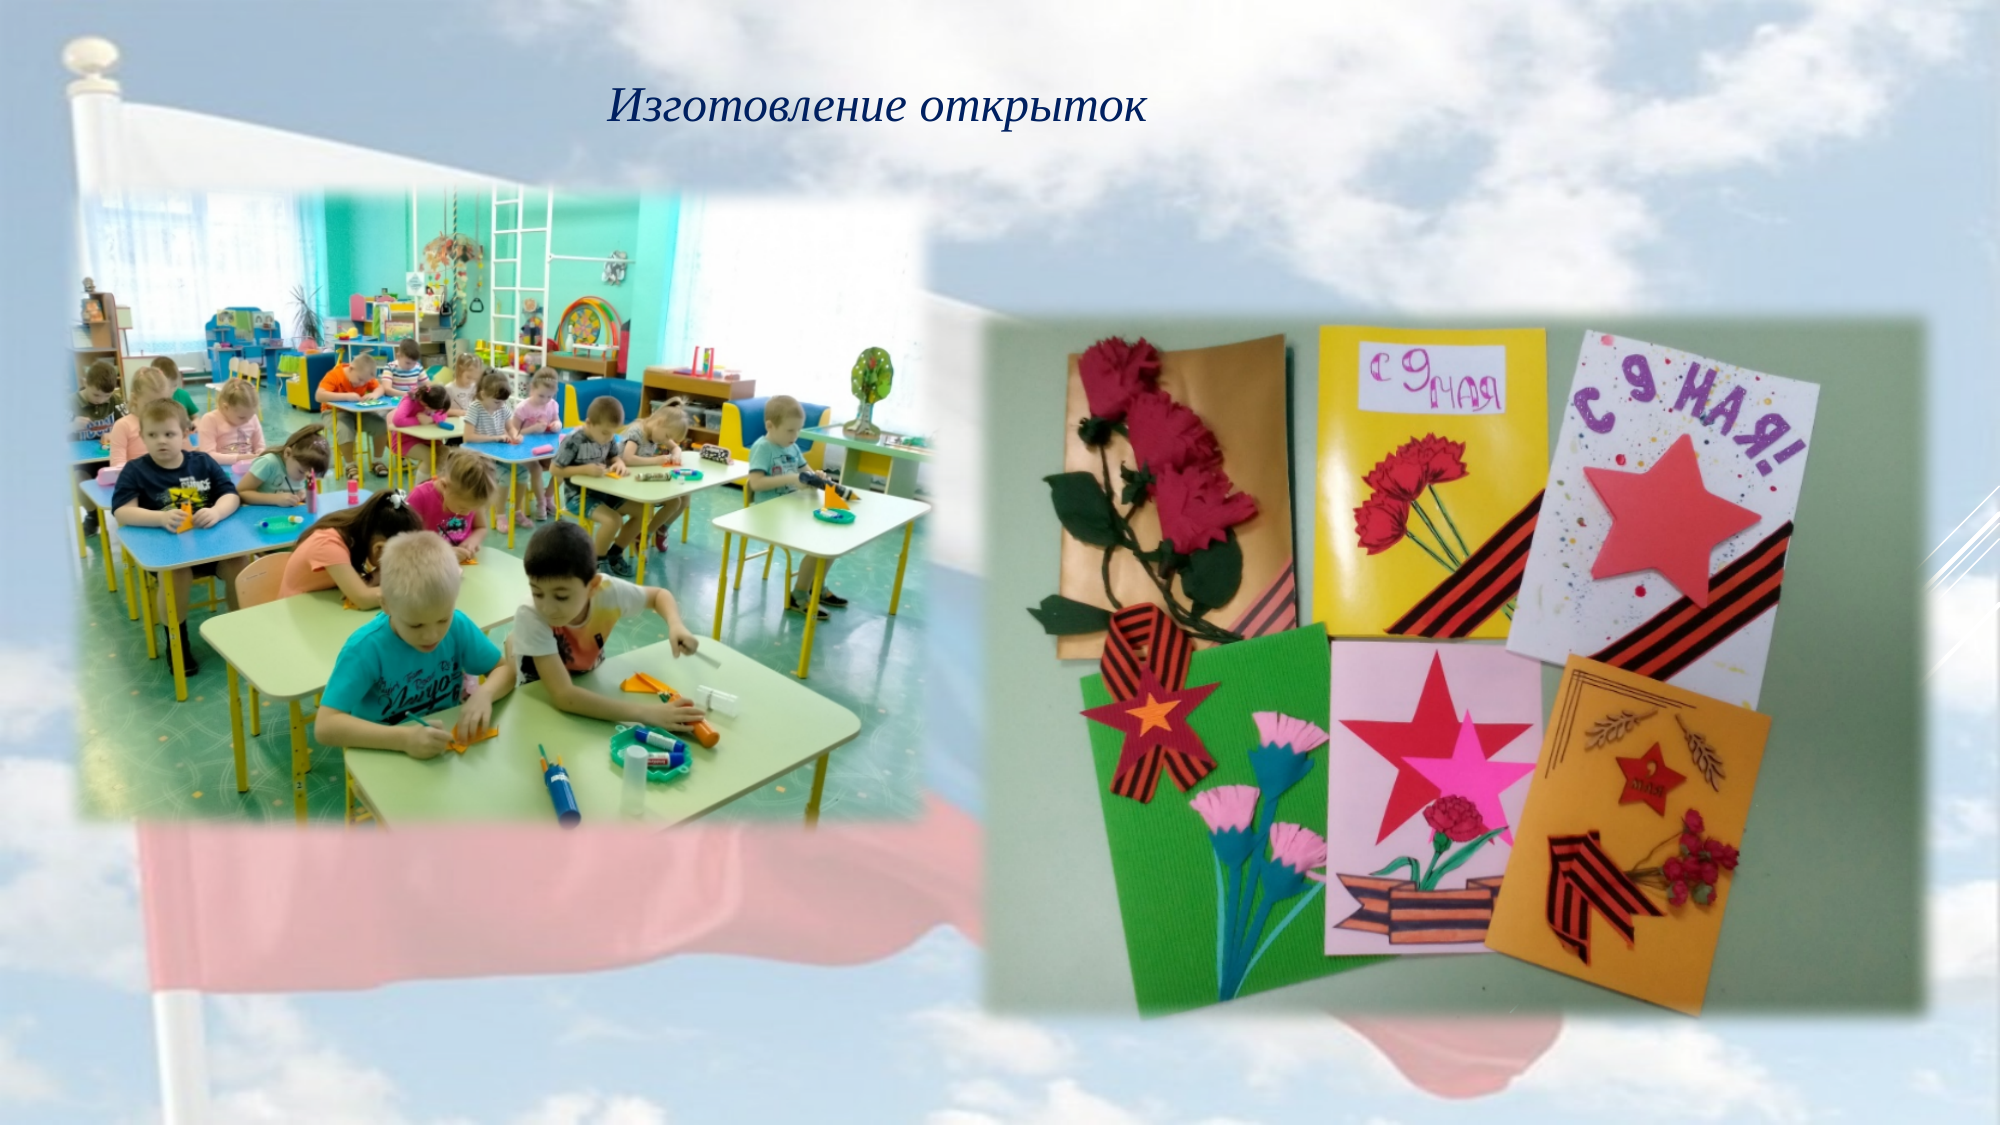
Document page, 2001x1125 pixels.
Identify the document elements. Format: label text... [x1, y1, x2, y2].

list Изготовление открыток [244, 22, 1511, 140]
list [60, 177, 943, 840]
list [965, 299, 1945, 1035]
